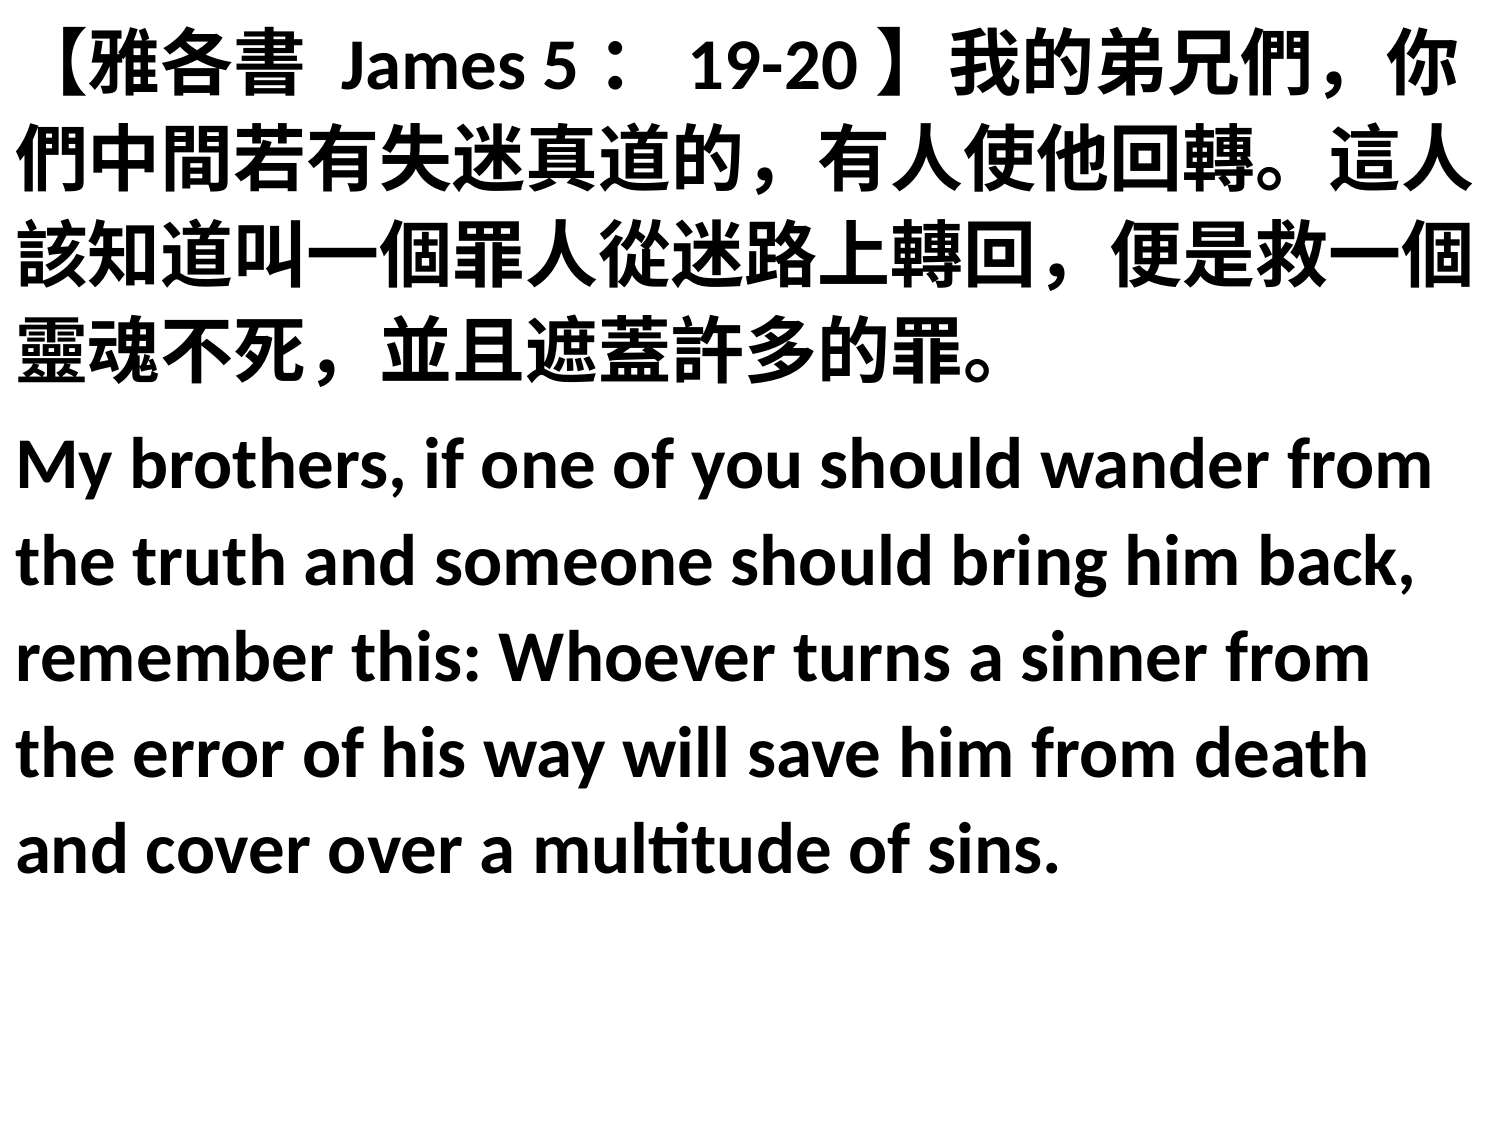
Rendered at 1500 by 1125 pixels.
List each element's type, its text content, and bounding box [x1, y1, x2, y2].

subtitle 【雅各書 James 5：19-20】我的弟兄們，你們中間若有失迷真道的，有人使他回轉。這人該知道叫一個罪人從迷路上轉回，便是救一個靈魂不死，並且遮蓋許多的罪。 My brothers, if one of you should wander from the truth and someone should bring him back, remember this: Whoever turns a sinner from the error of his way will save him from death and cover over a multitude of sins. [0, 0, 1500, 1125]
